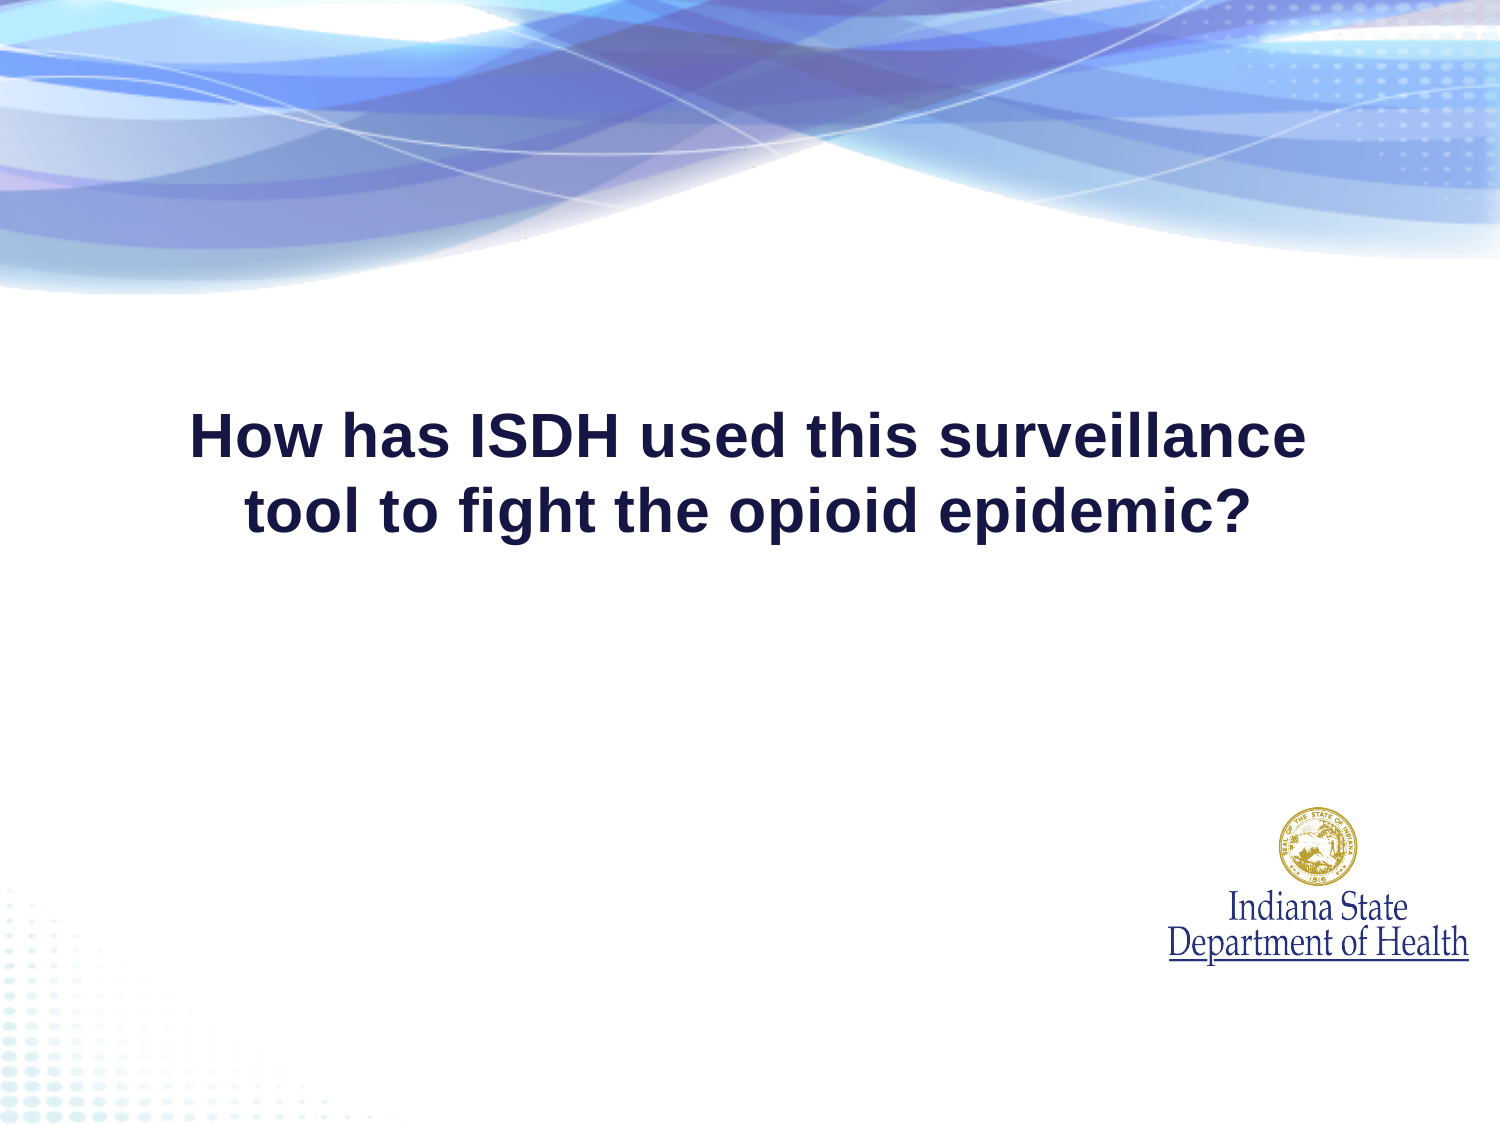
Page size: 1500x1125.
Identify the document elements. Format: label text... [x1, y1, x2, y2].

picture [0, 0, 1500, 1125]
title How has ISDH used this surveillance tool to fight the opioid epidemic? [112, 349, 1388, 591]
